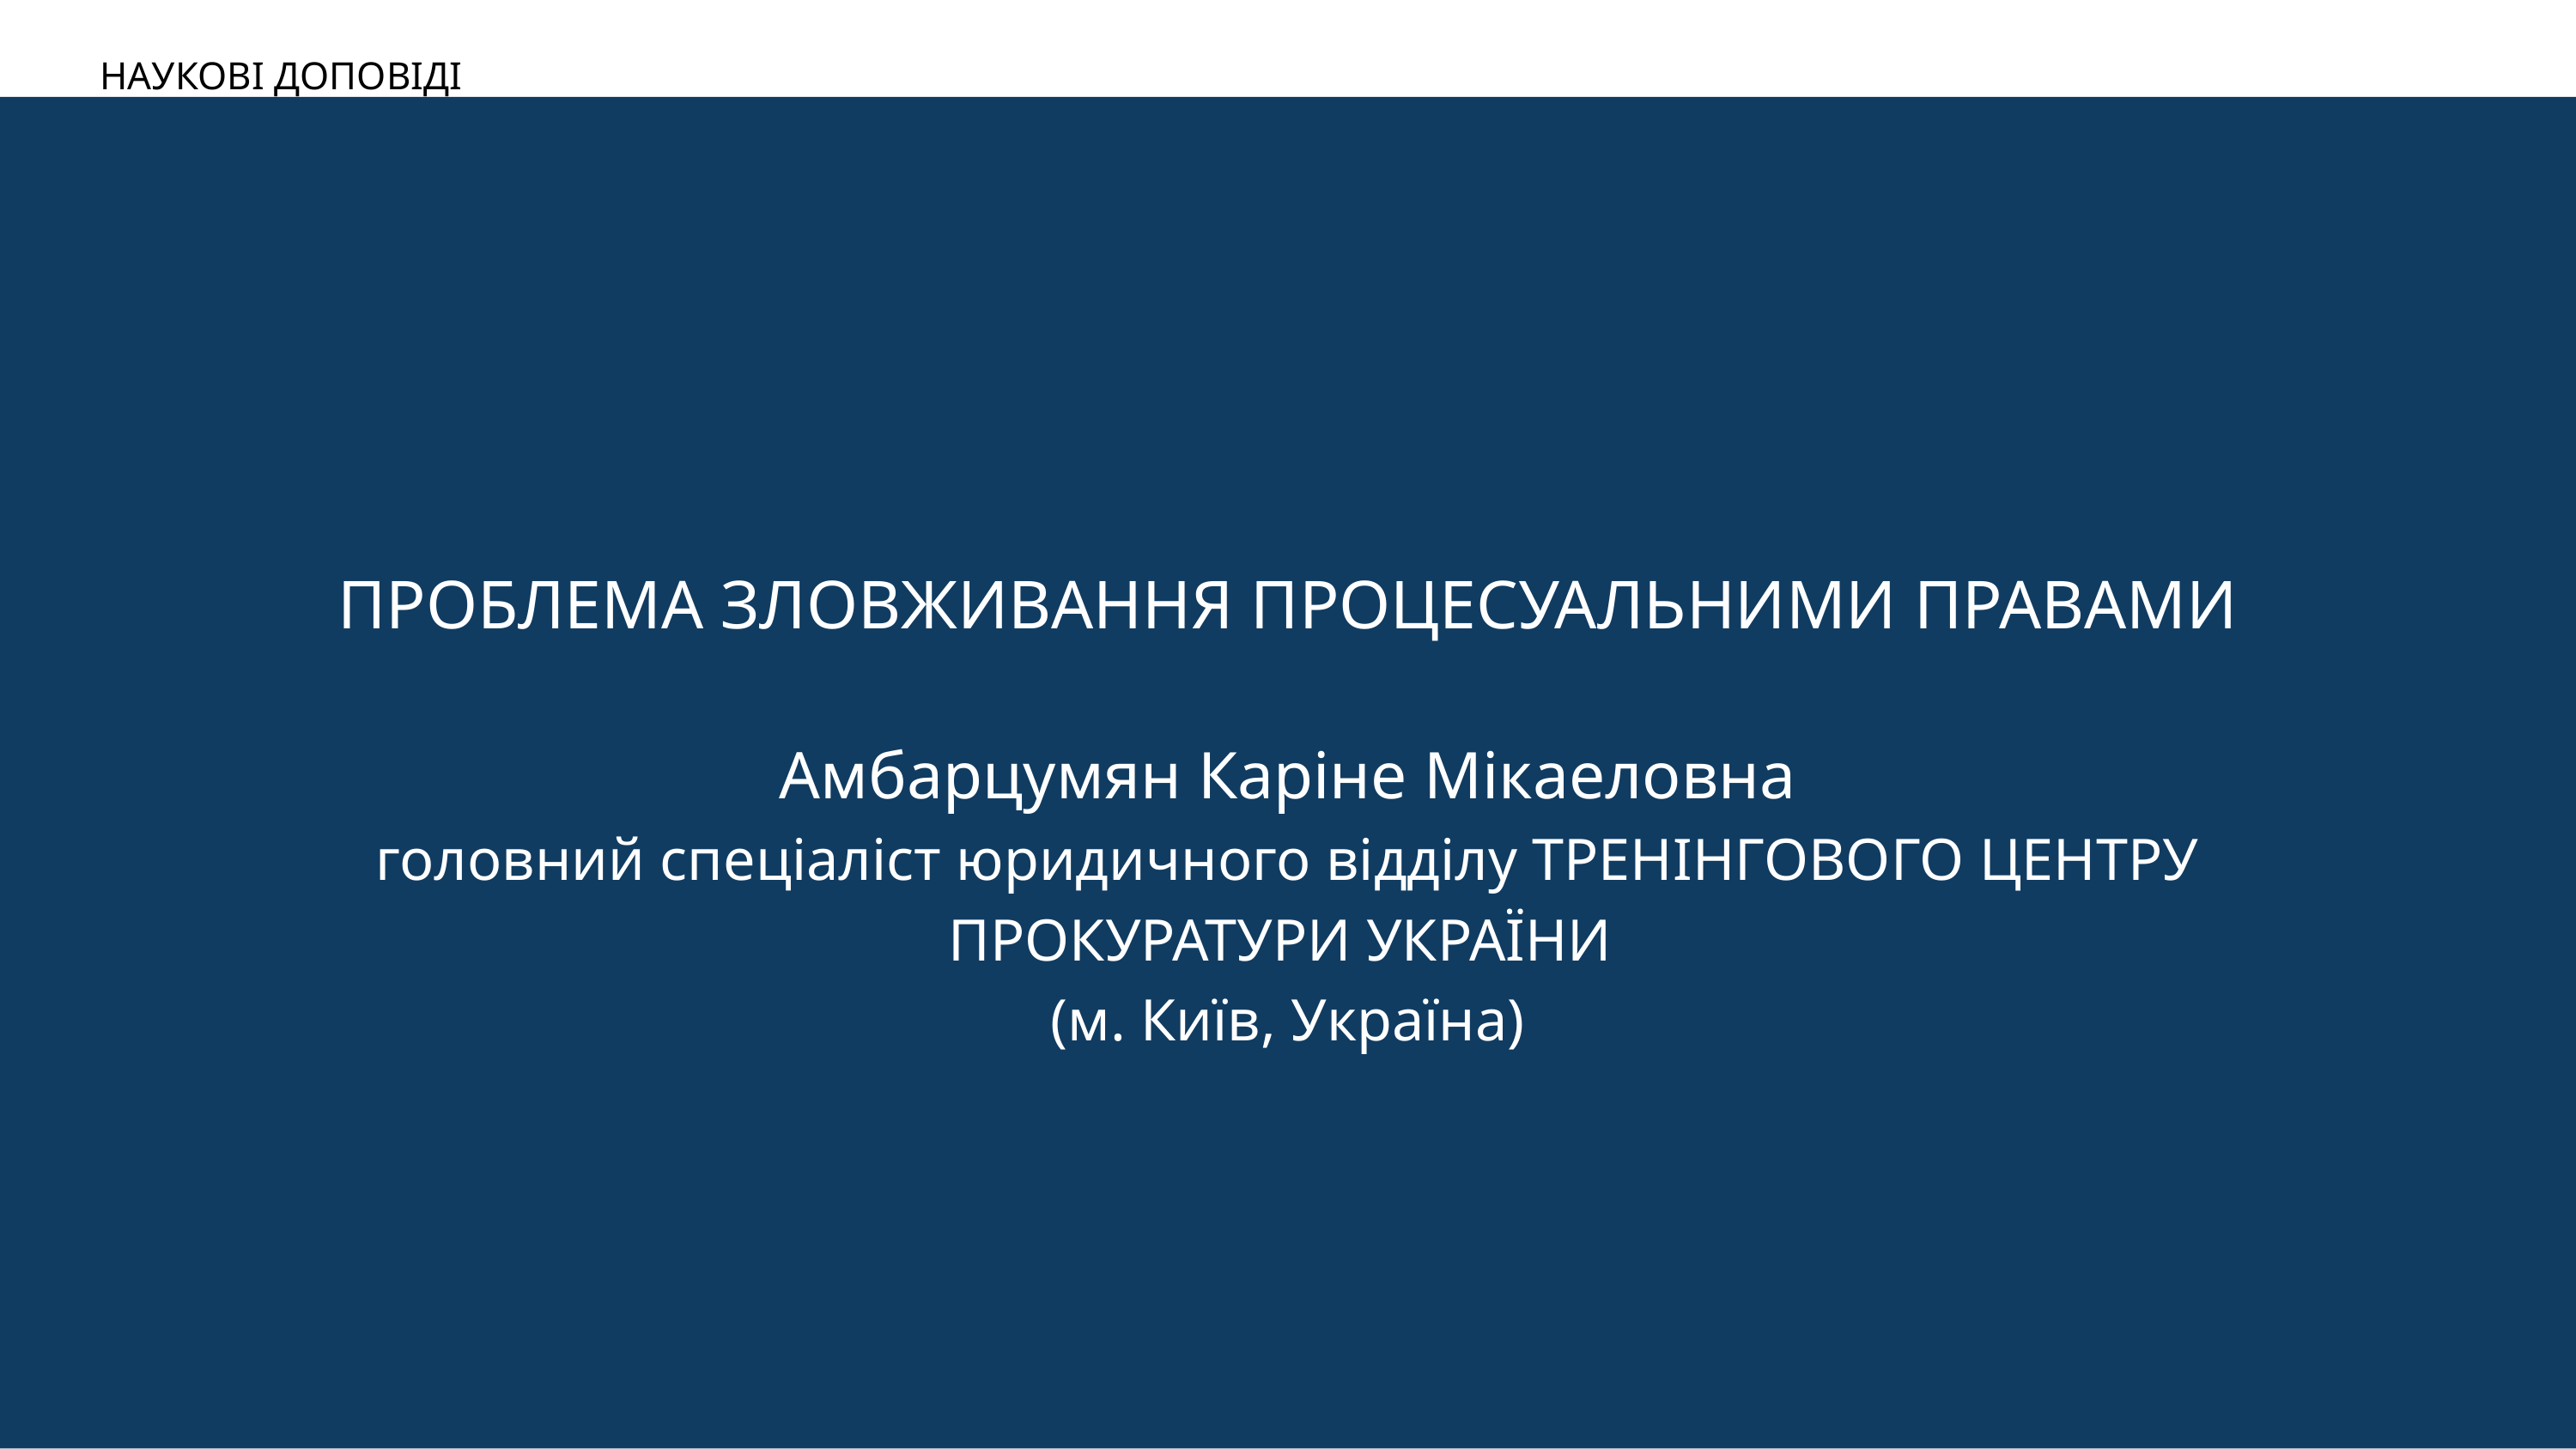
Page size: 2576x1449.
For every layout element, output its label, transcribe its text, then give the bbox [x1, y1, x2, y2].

text_box НАУКОВІ ДОПОВІДІ [0, 0, 625, 96]
text_box [0, 96, 2576, 1449]
text_box ПРОБЛЕМА ЗЛОВЖИВАННЯ ПРОЦЕСУАЛЬНИМИ ПРАВАМИ Амбарцумян Каріне Мікаеловна головний спеціаліст юридичного відділу ТРЕНІНГОВОГО ЦЕНТРУ ПРОКУРАТУРИ УКРАЇНИ (м. Київ, Україна) [200, 469, 2376, 1052]
